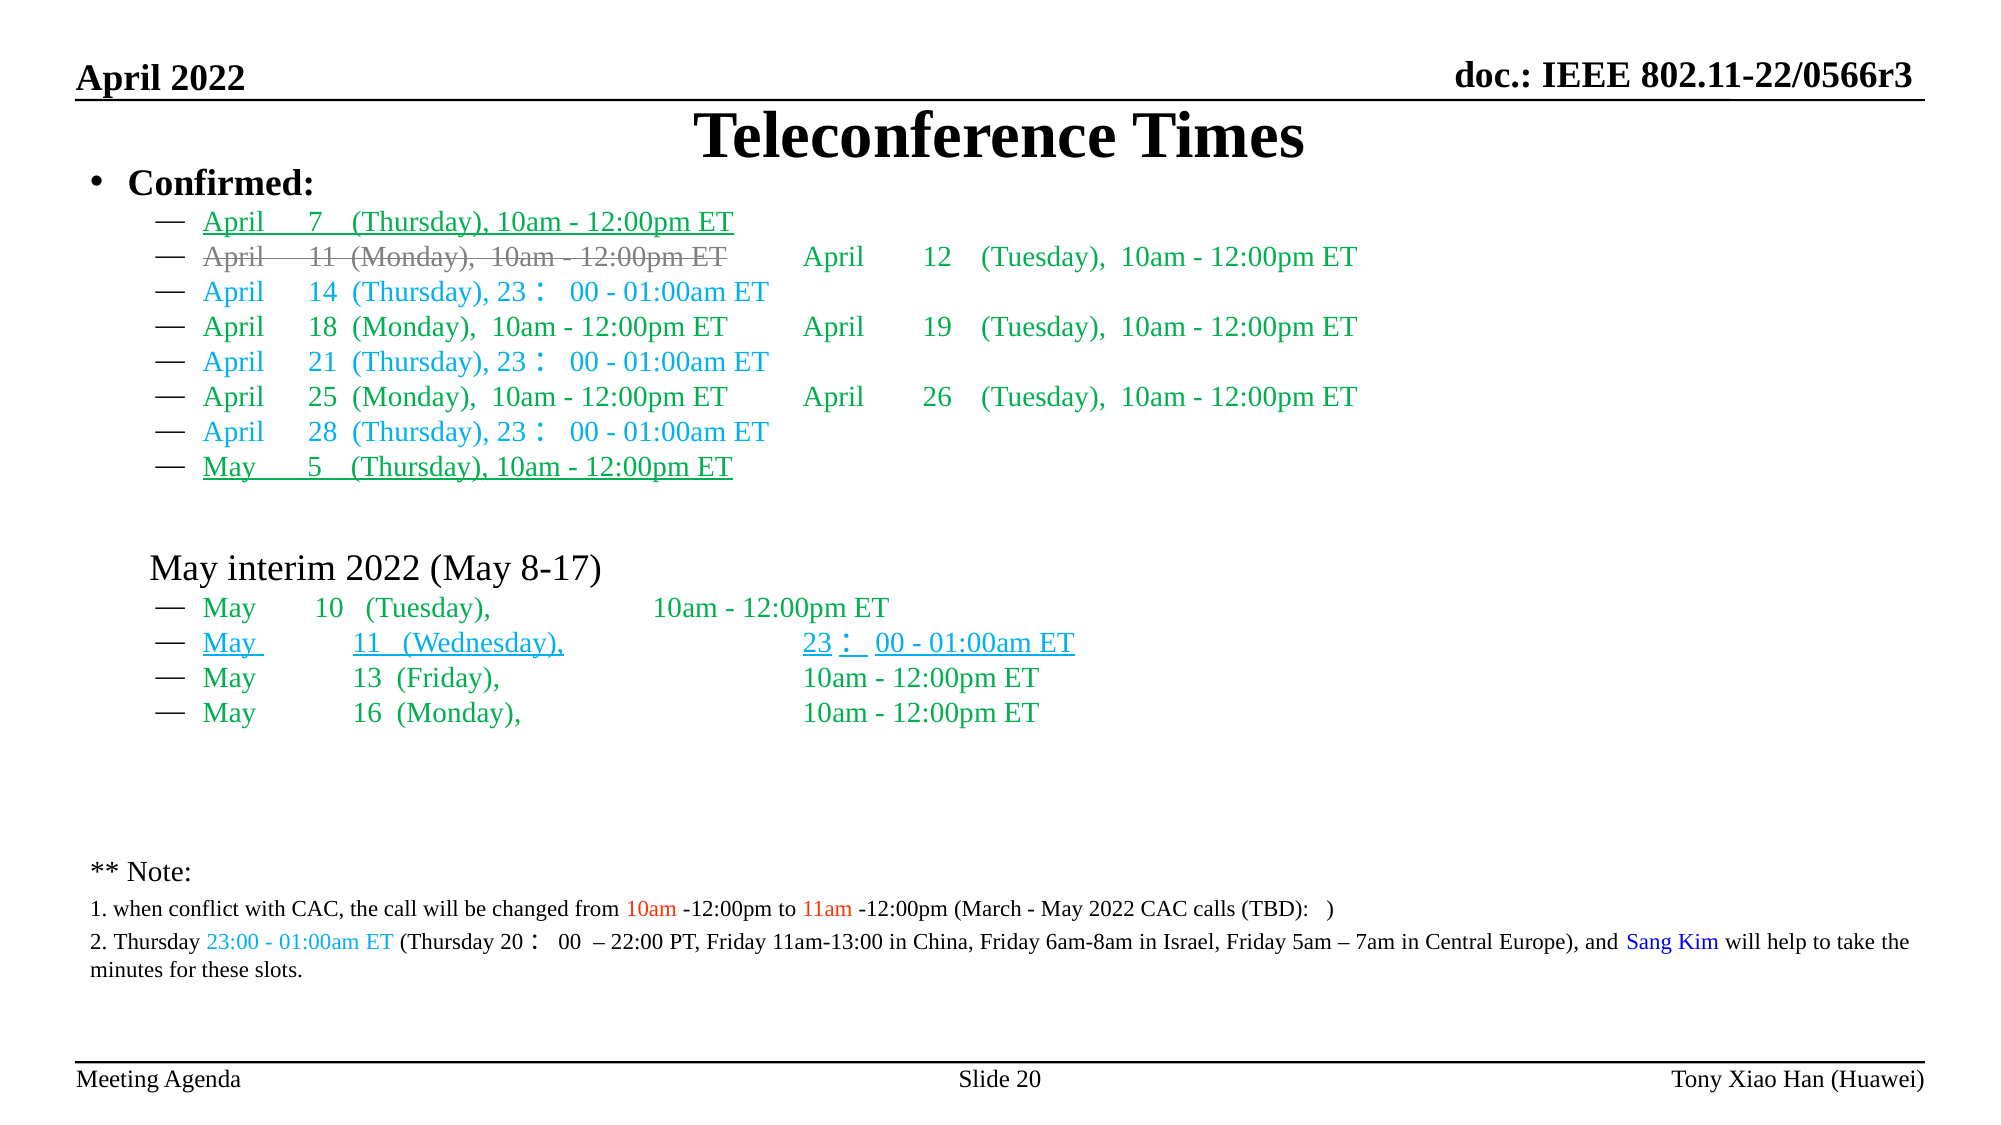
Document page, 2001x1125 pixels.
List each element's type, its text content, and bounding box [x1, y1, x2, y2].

text_box Teleconference Times [362, 87, 1638, 149]
text_box Confirmed: April 7 (Thursday), 10am - 12:00pm ET April 11 (Monday), 10am - 12:00pm ET April 12 (Tuesday), 10am - 12:00pm ET April 14 (Thursday), 23：00 - 01:00am ET April 18 (Monday), 10am - 12:00pm ET April 19 (Tuesday), 10am - 12:00pm ET April 21 (Thursday), 23：00 - 01:00am ET April 25 (Monday), 10am - 12:00pm ET April 26 (Tuesday), 10am - 12:00pm ET April 28 (Thursday), 23：00 - 01:00am ET May 5 (Thursday), 10am - 12:00pm ET May interim 2022 (May 8-17) May 10 (Tuesday), 10am - 12:00pm ET May 11 (Wednesday), 23：00 - 01:00am ET May 13 (Friday), 10am - 12:00pm ET May 16 (Monday), 10am - 12:00pm ET ** Note: 1. when conflict with CAC, the call will be changed from 10am -12:00pm to 11am -12:00pm (March - May 2022 CAC calls (TBD): ) 2. Thursday 23:00 - 01:00am ET (Thursday 20：00 – 22:00 PT, Friday 11am-13:00 in China, Friday 6am-8am in Israel, Friday 5am – 7am in Central Europe), and Sang Kim will help to take the minutes for these slots. [75, 149, 1925, 1063]
